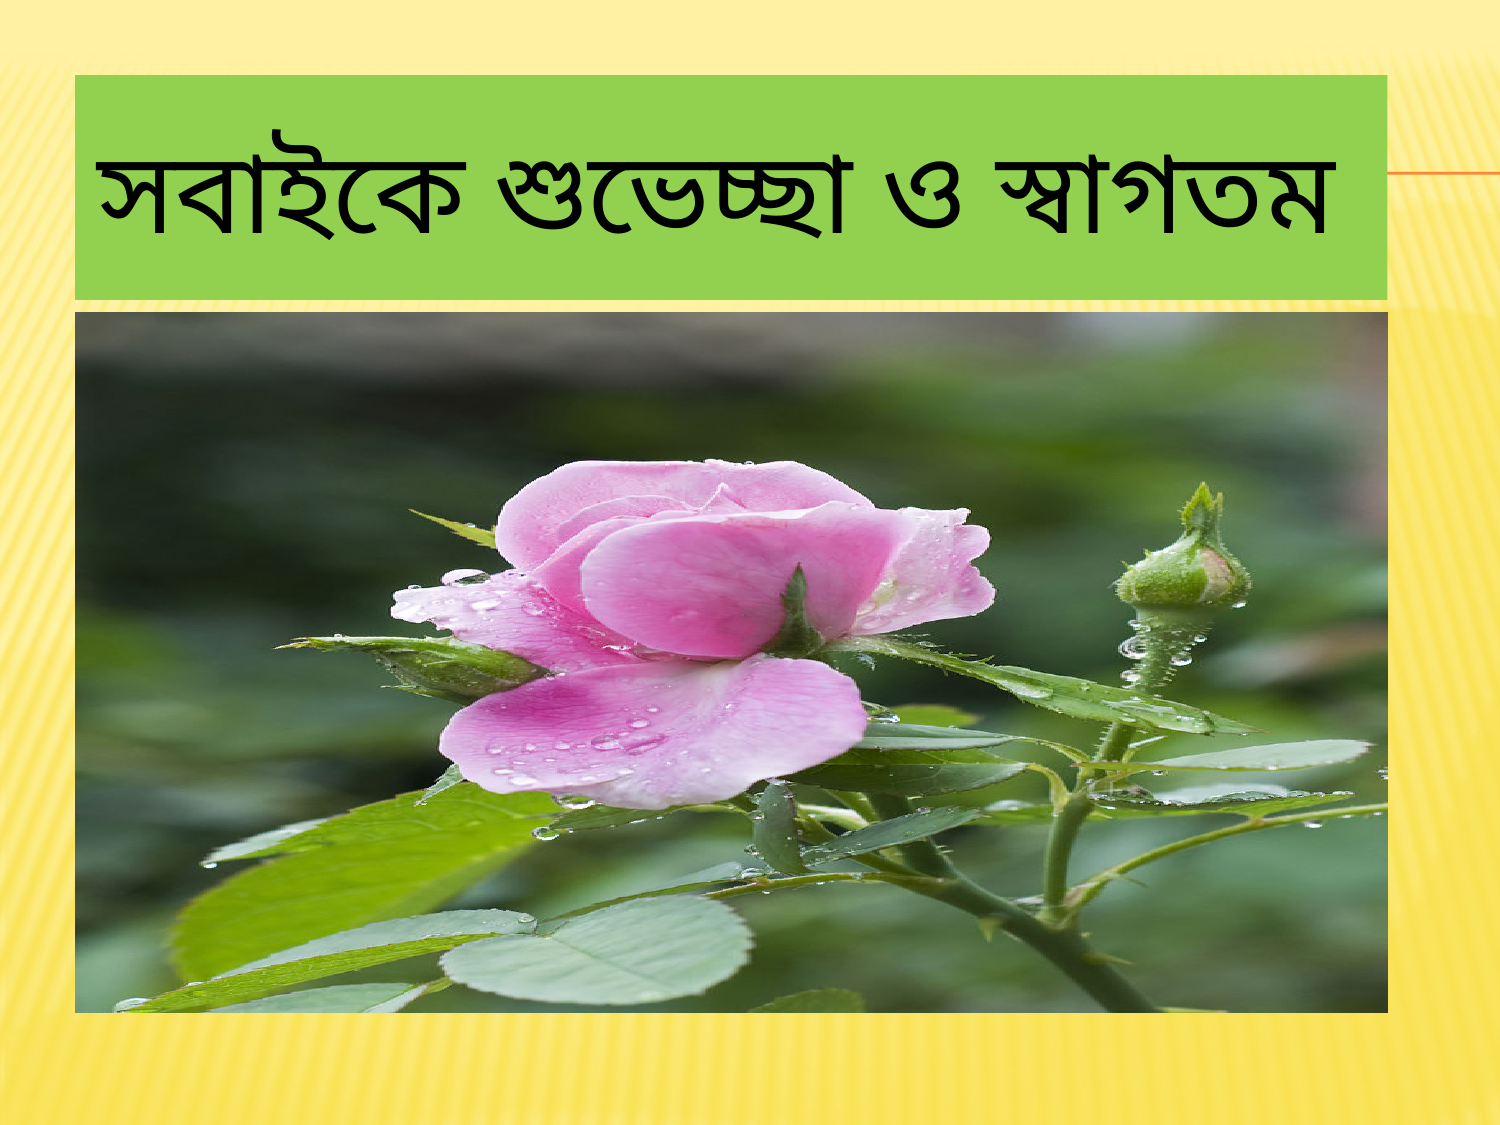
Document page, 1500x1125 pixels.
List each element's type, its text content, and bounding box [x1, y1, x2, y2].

title সবাইকে শুভেচ্ছা ও স্বাগতম [75, 75, 1388, 300]
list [74, 312, 1388, 1013]
